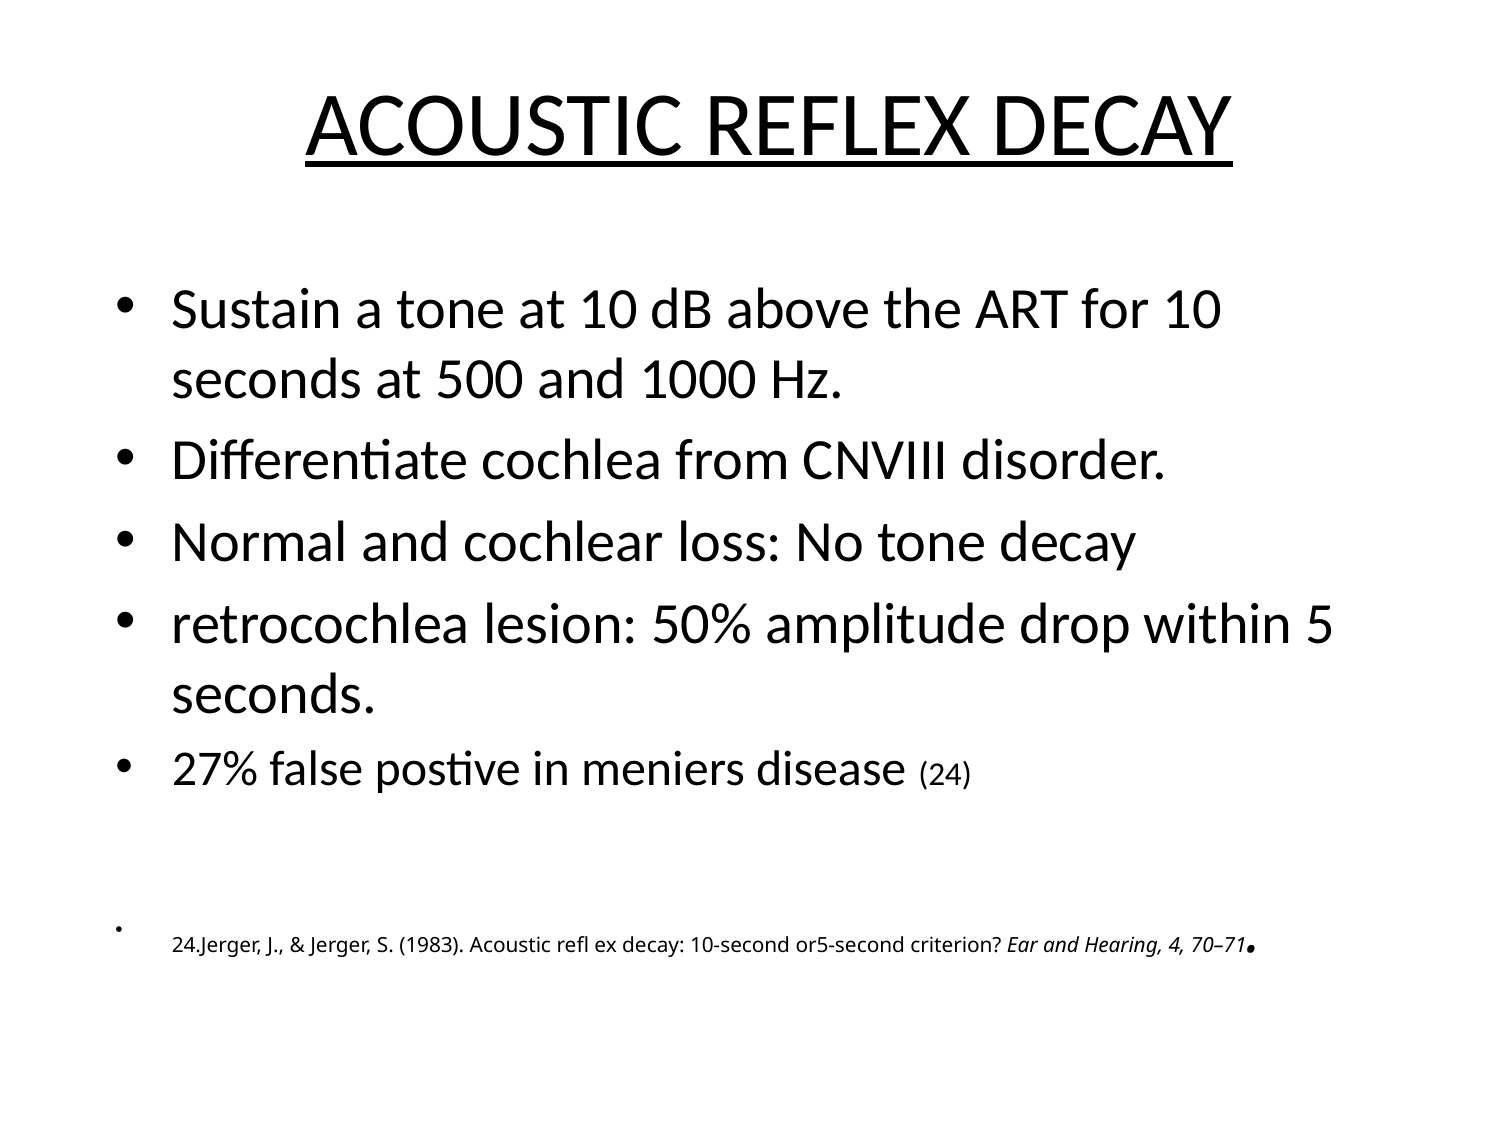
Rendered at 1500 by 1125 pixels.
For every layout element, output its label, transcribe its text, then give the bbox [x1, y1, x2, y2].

title ACOUSTIC REFLEX DECAY [100, 37, 1438, 200]
list Sustain a tone at 10 dB above the ART for 10 seconds at 500 and 1000 Hz. Differentiate cochlea from CNVIII disorder. Normal and cochlear loss: No tone decay retrocochlea lesion: 50% amplitude drop within 5 seconds. 27% false postive in meniers disease (24) 24.Jerger, J., & Jerger, S. (1983). Acoustic refl ex decay: 10-second or5-second criterion? Ear and Hearing, 4, 70–71. [100, 262, 1438, 1063]
